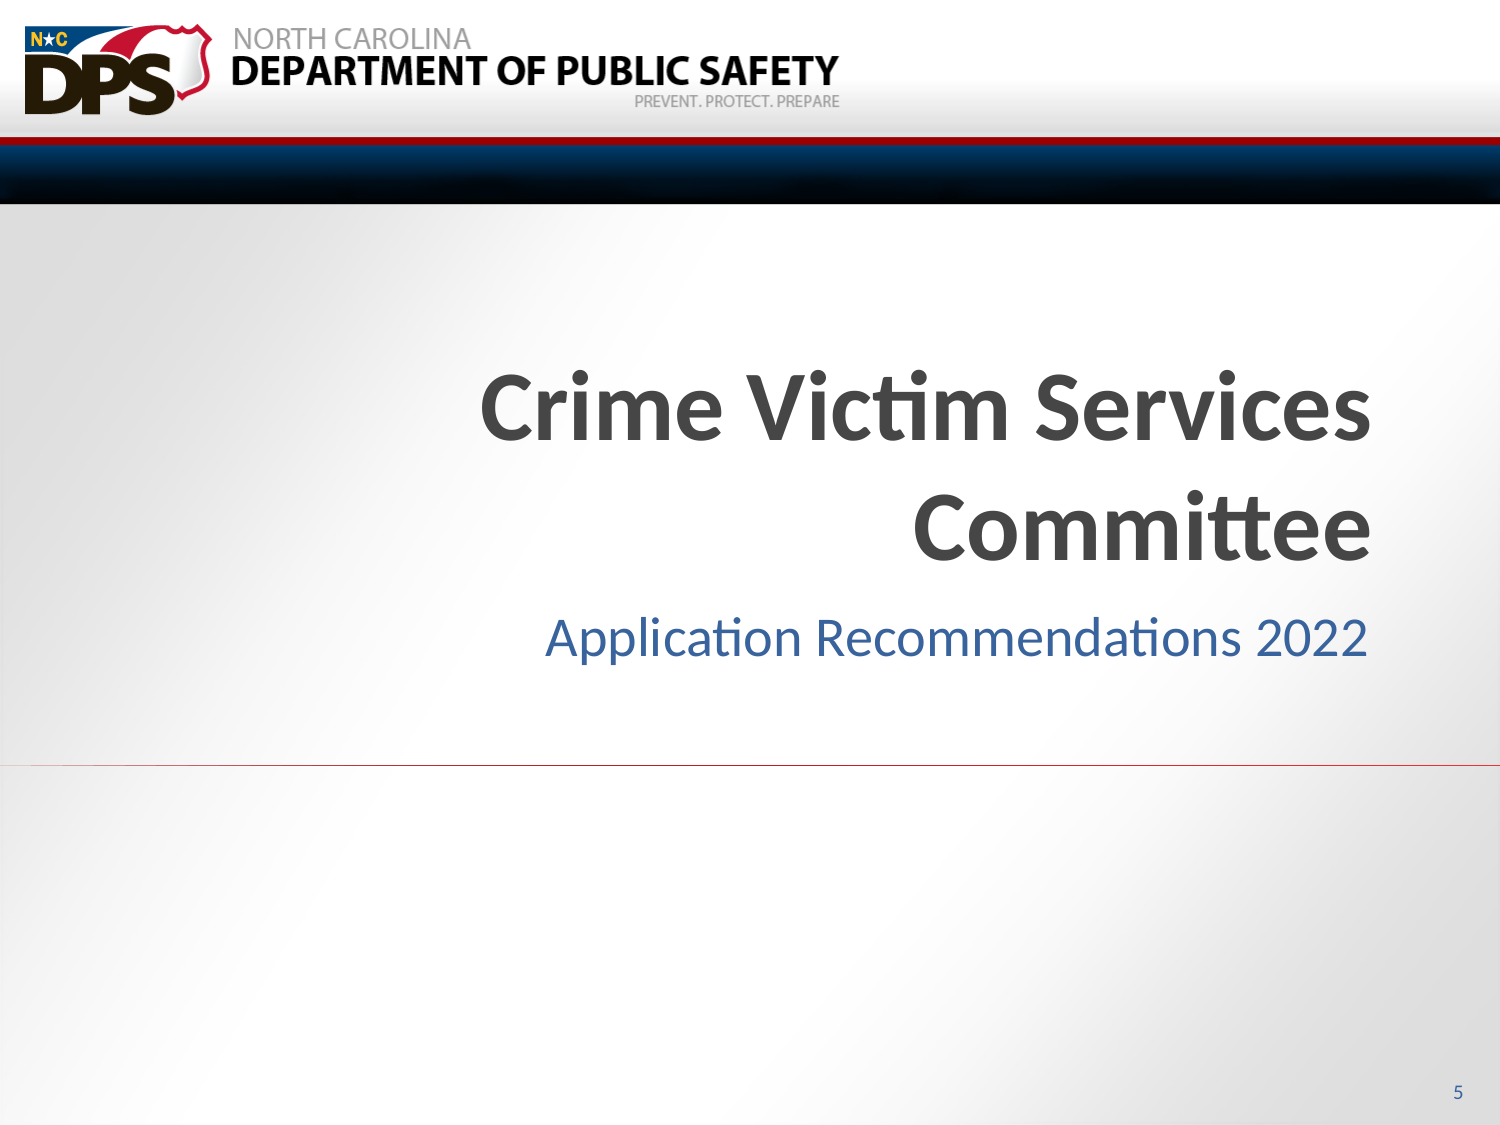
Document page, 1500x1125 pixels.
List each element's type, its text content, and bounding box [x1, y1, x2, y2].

title Crime Victim Services Committee [112, 287, 1388, 588]
slide_number 5 [1418, 1051, 1479, 1112]
subtitle Application Recommendations 2022 [112, 592, 1388, 790]
picture [0, 766, 1500, 1125]
picture [0, 0, 1500, 765]
